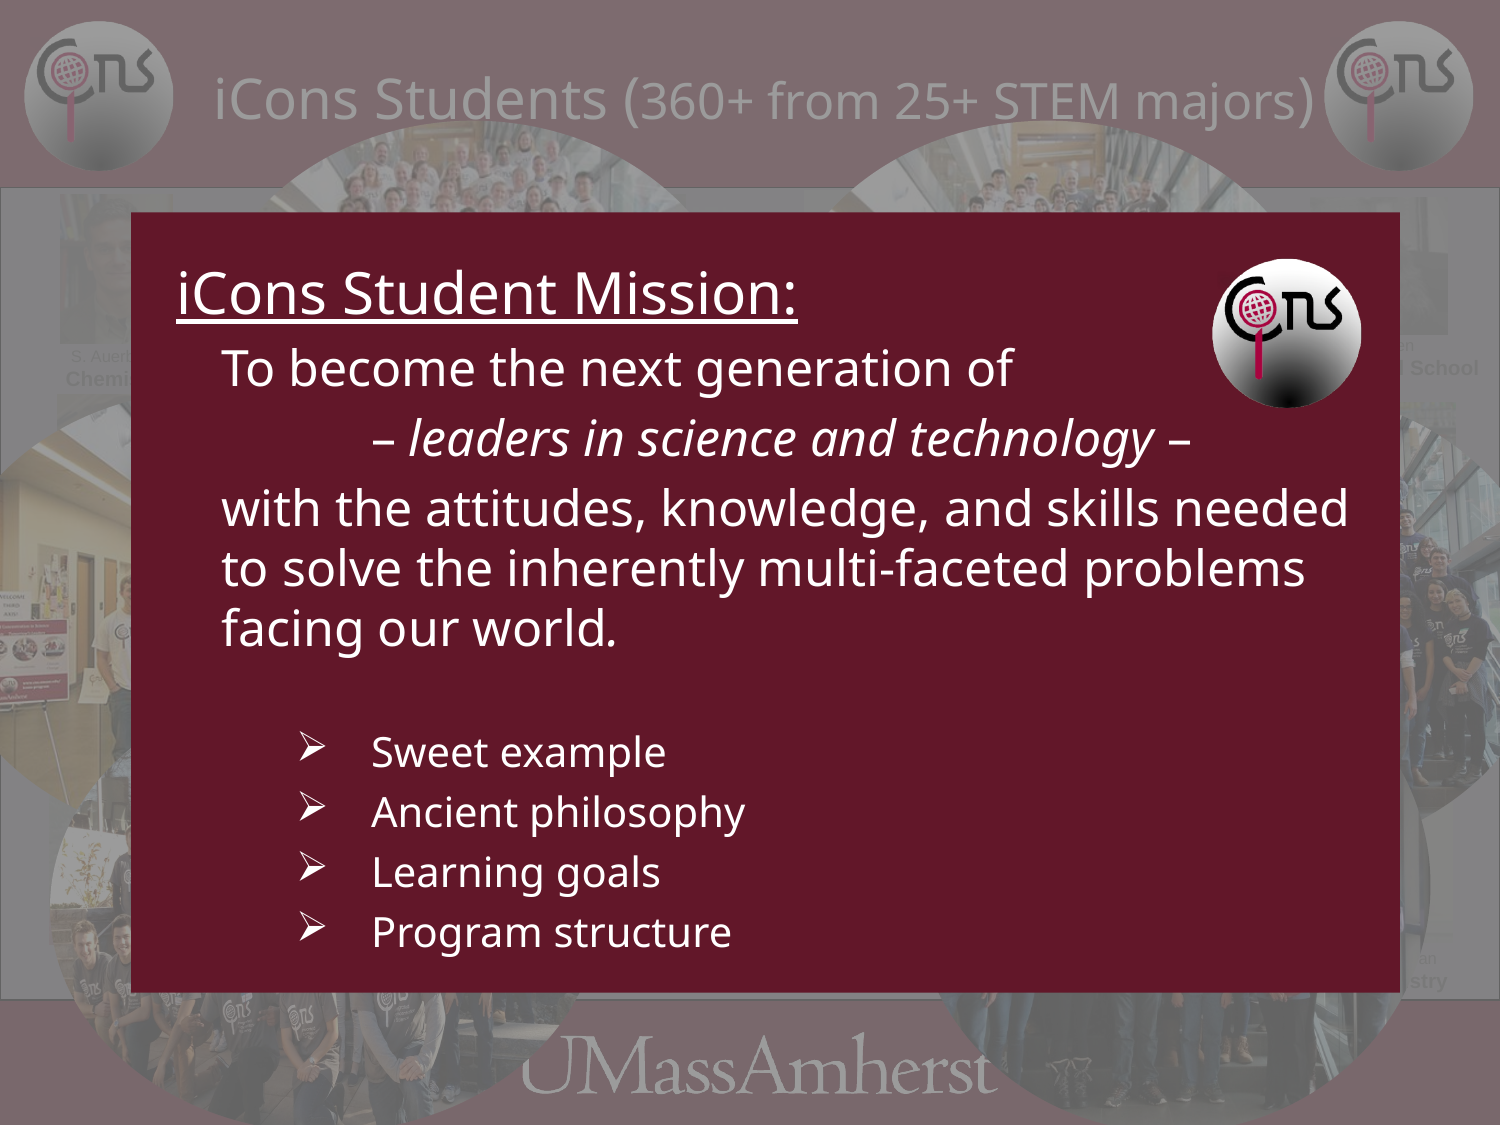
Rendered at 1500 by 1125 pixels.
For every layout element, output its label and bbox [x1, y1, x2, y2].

text_box [0, 0, 1500, 1125]
